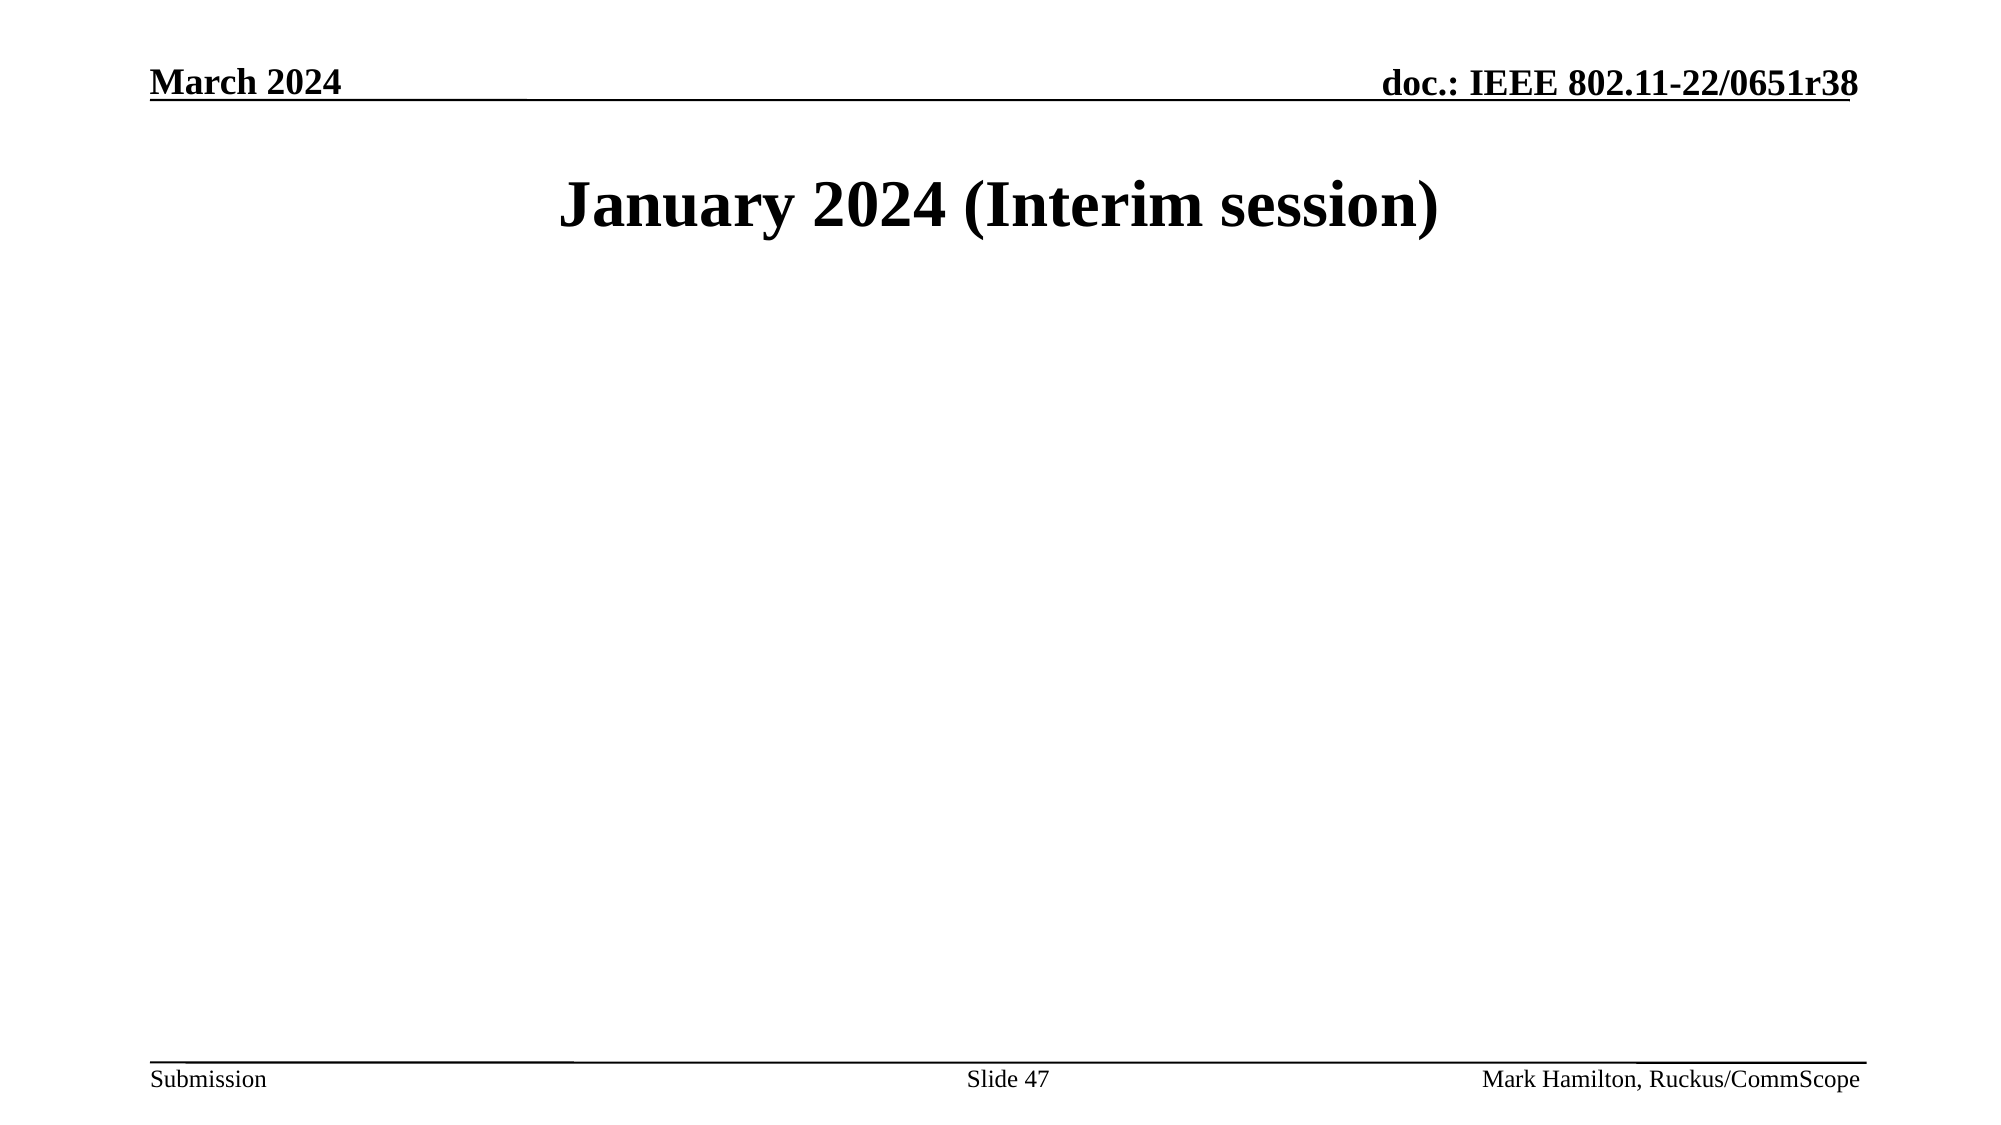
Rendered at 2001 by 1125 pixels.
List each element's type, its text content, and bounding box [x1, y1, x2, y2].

title January 2024 (Interim session) [149, 112, 1850, 288]
slide_number Slide 47 [950, 1061, 1067, 1123]
